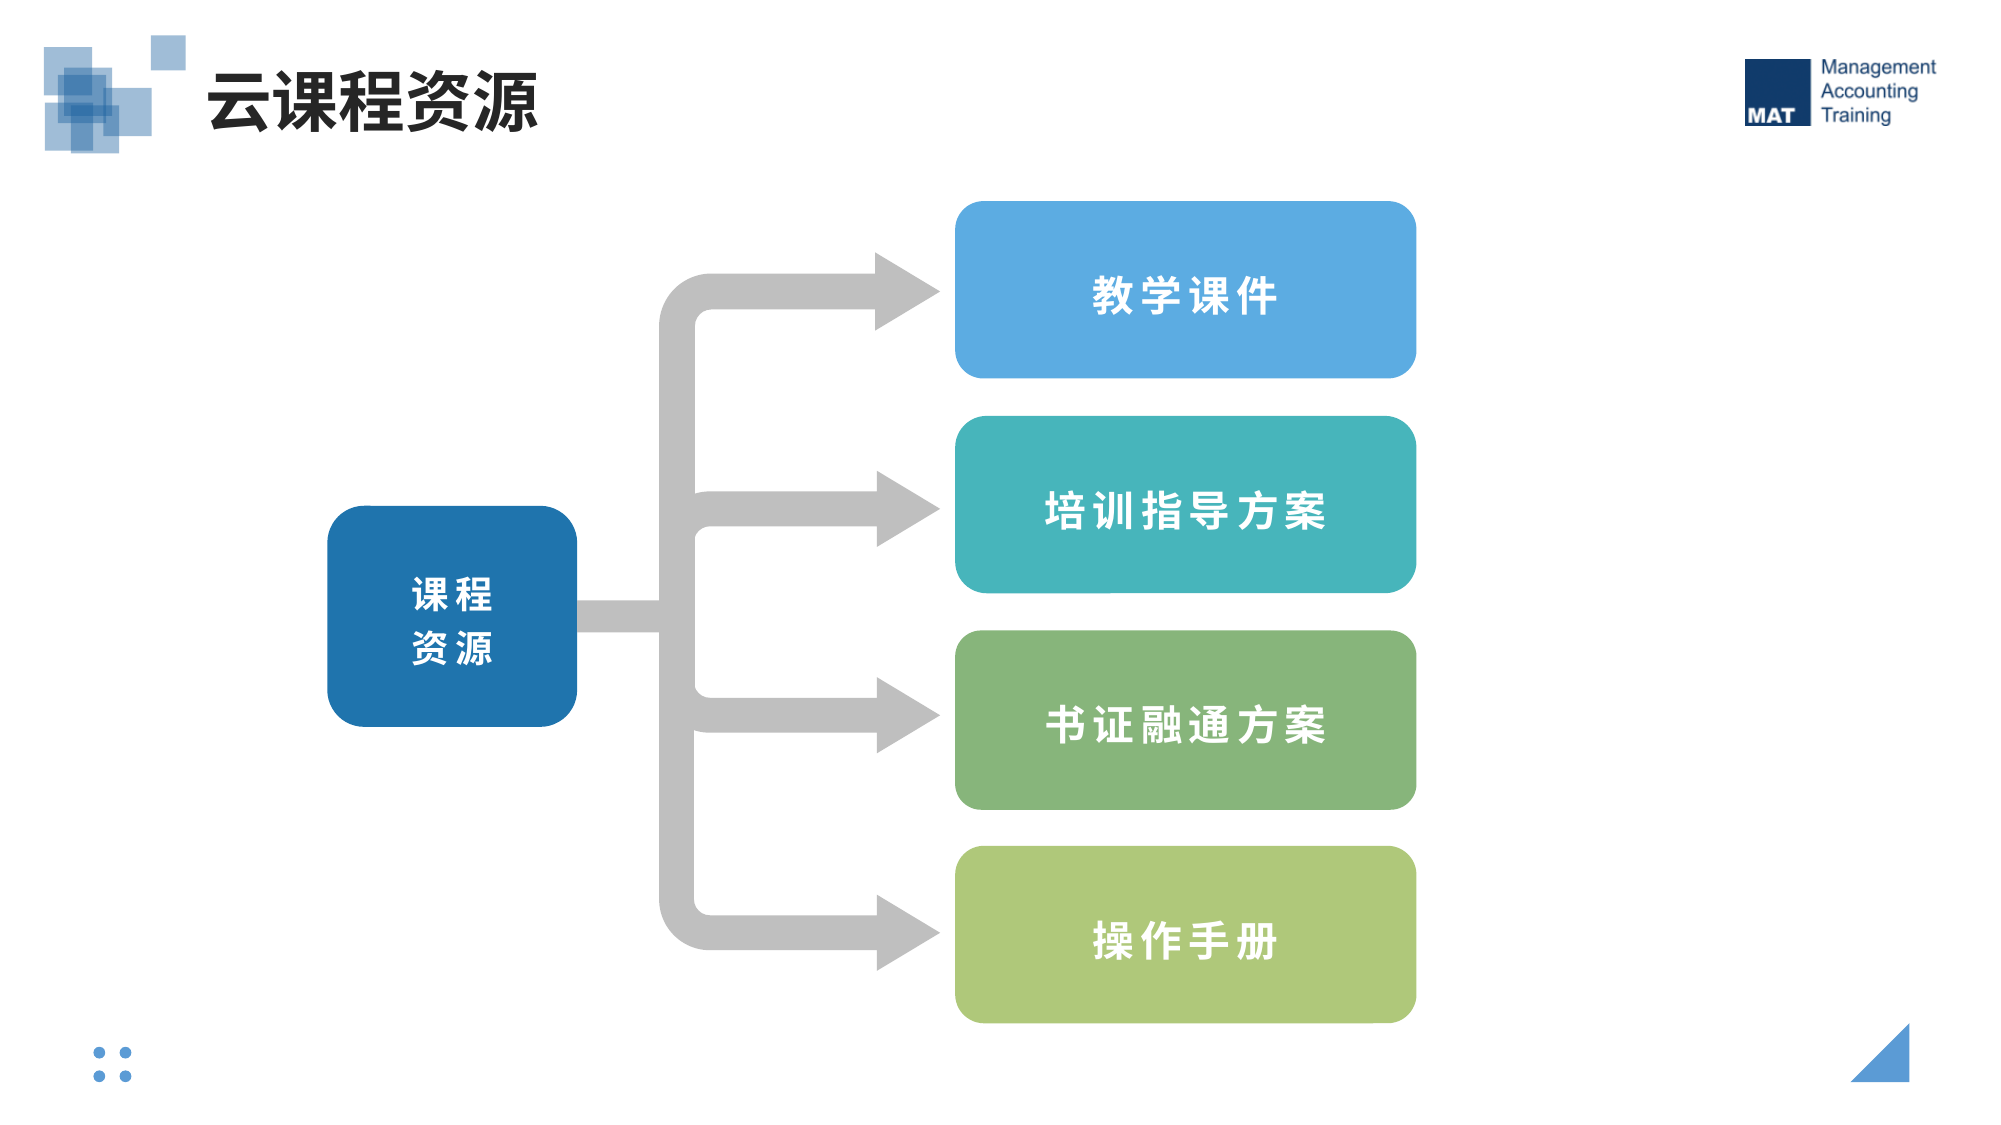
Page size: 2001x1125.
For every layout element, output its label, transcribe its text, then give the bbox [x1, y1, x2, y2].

text_box 课程 资源 [338, 518, 566, 715]
text_box [658, 250, 943, 492]
text_box 书证融通方案 [976, 659, 1396, 780]
text_box 操作手册 [976, 874, 1396, 995]
text_box [658, 479, 695, 599]
picture [1745, 59, 1942, 126]
text_box [955, 201, 1417, 379]
text_box [327, 505, 578, 727]
text_box [955, 845, 1417, 1024]
text_box [955, 630, 1417, 810]
text_box 教学课件 [976, 229, 1396, 350]
text_box [955, 415, 1417, 594]
text_box [658, 696, 943, 973]
text_box [576, 580, 695, 653]
text_box [658, 633, 943, 756]
title 云课程资源 [190, 59, 1863, 151]
text_box 培训指导方案 [976, 444, 1396, 565]
text_box [695, 468, 943, 549]
